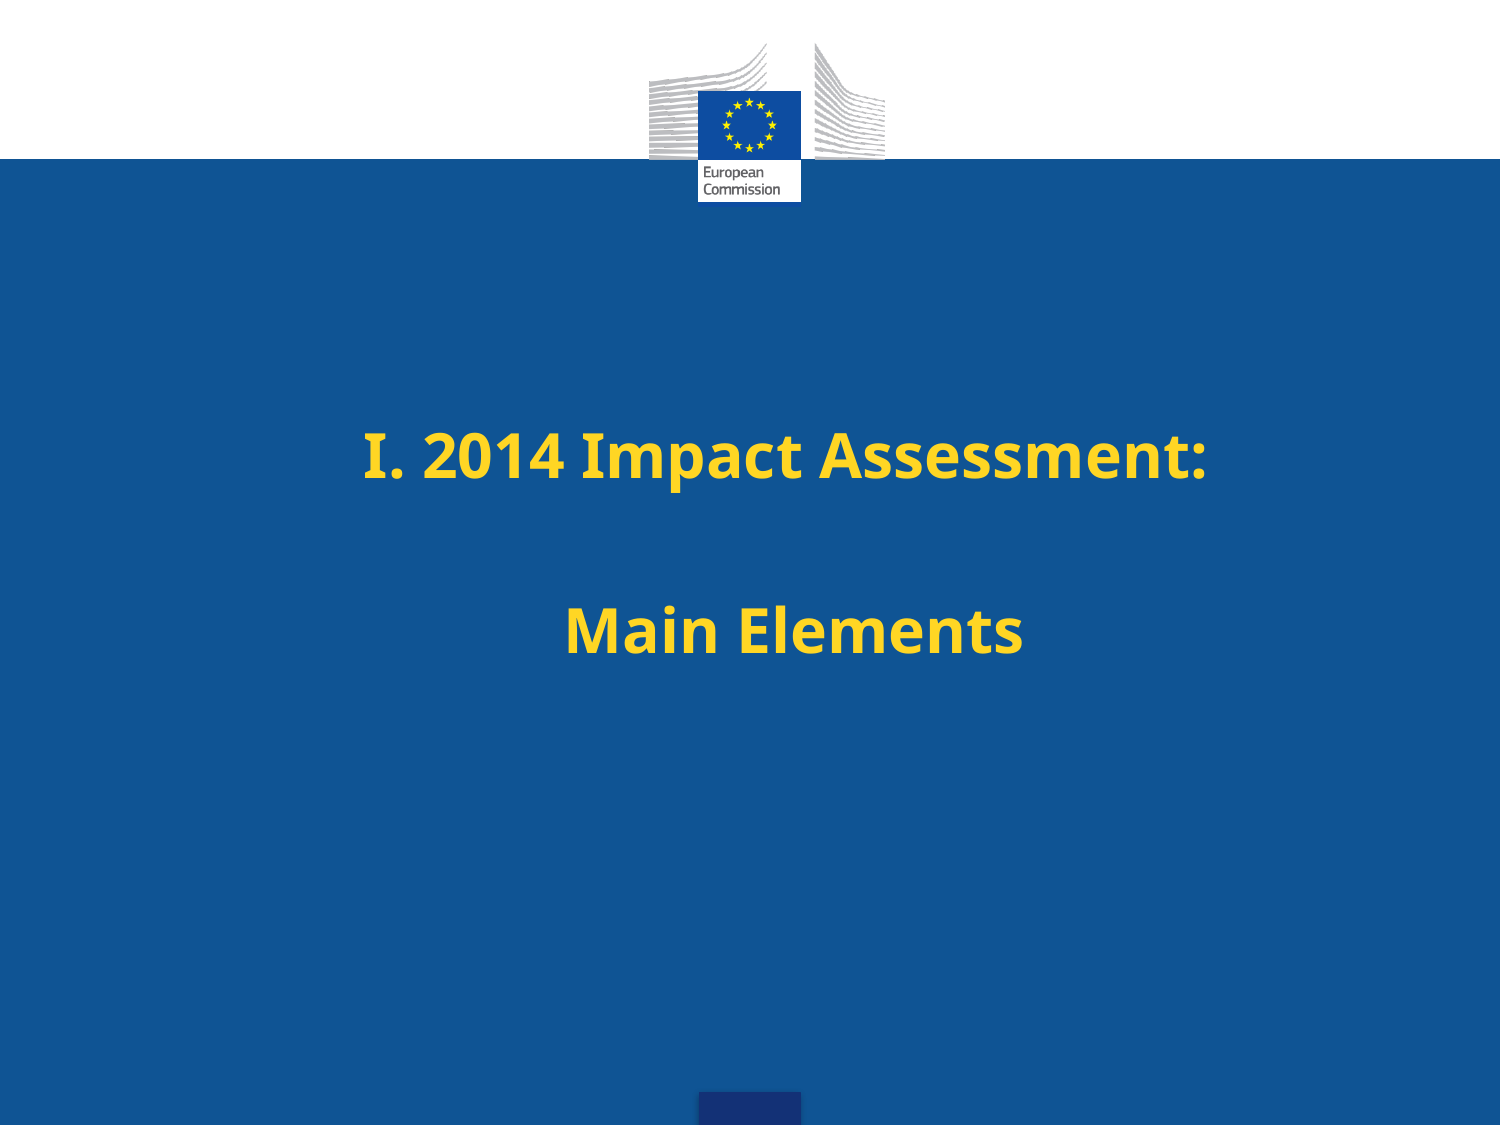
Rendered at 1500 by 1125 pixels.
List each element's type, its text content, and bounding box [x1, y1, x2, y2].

subtitle I. 2014 Impact Assessment: Main Elements [94, 408, 1495, 693]
